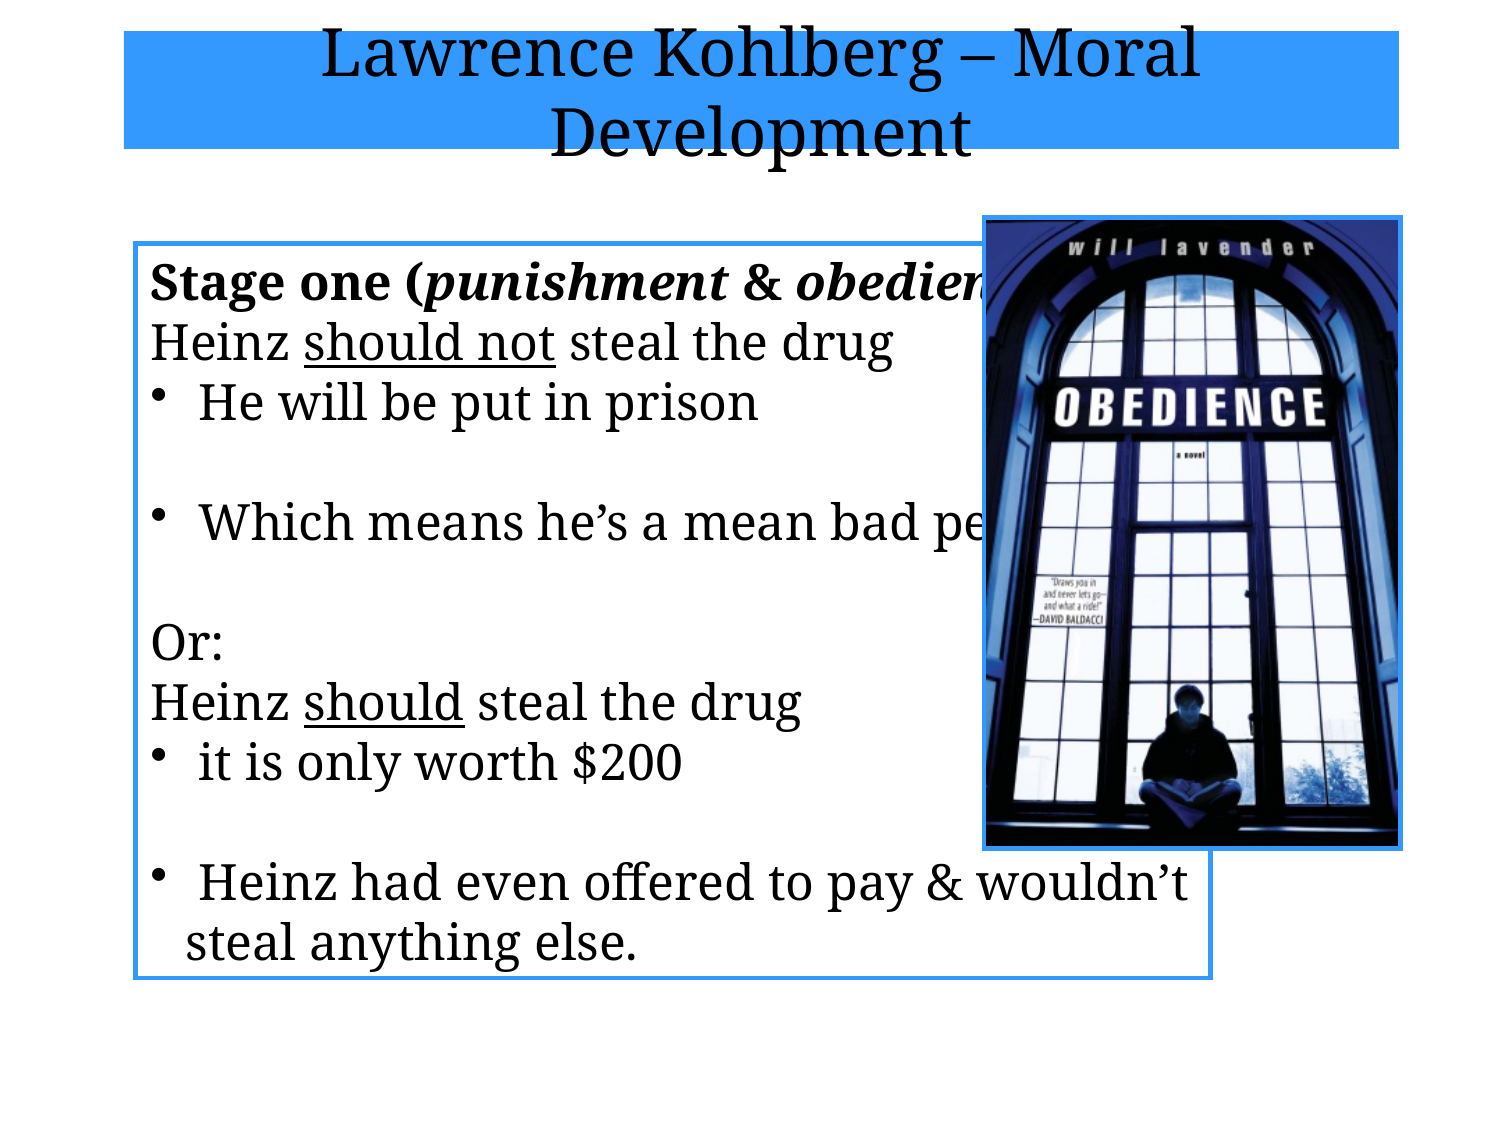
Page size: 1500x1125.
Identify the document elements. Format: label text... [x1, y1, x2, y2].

text_box Stage one (punishment & obedience): Heinz should not steal the drug He will be put in prison Which means he’s a mean bad person. Or: Heinz should steal the drug it is only worth $200 Heinz had even offered to pay & wouldn’t steal anything else. [135, 243, 1211, 979]
picture [985, 219, 1399, 847]
title Lawrence Kohlberg – Moral Development [123, 30, 1400, 150]
